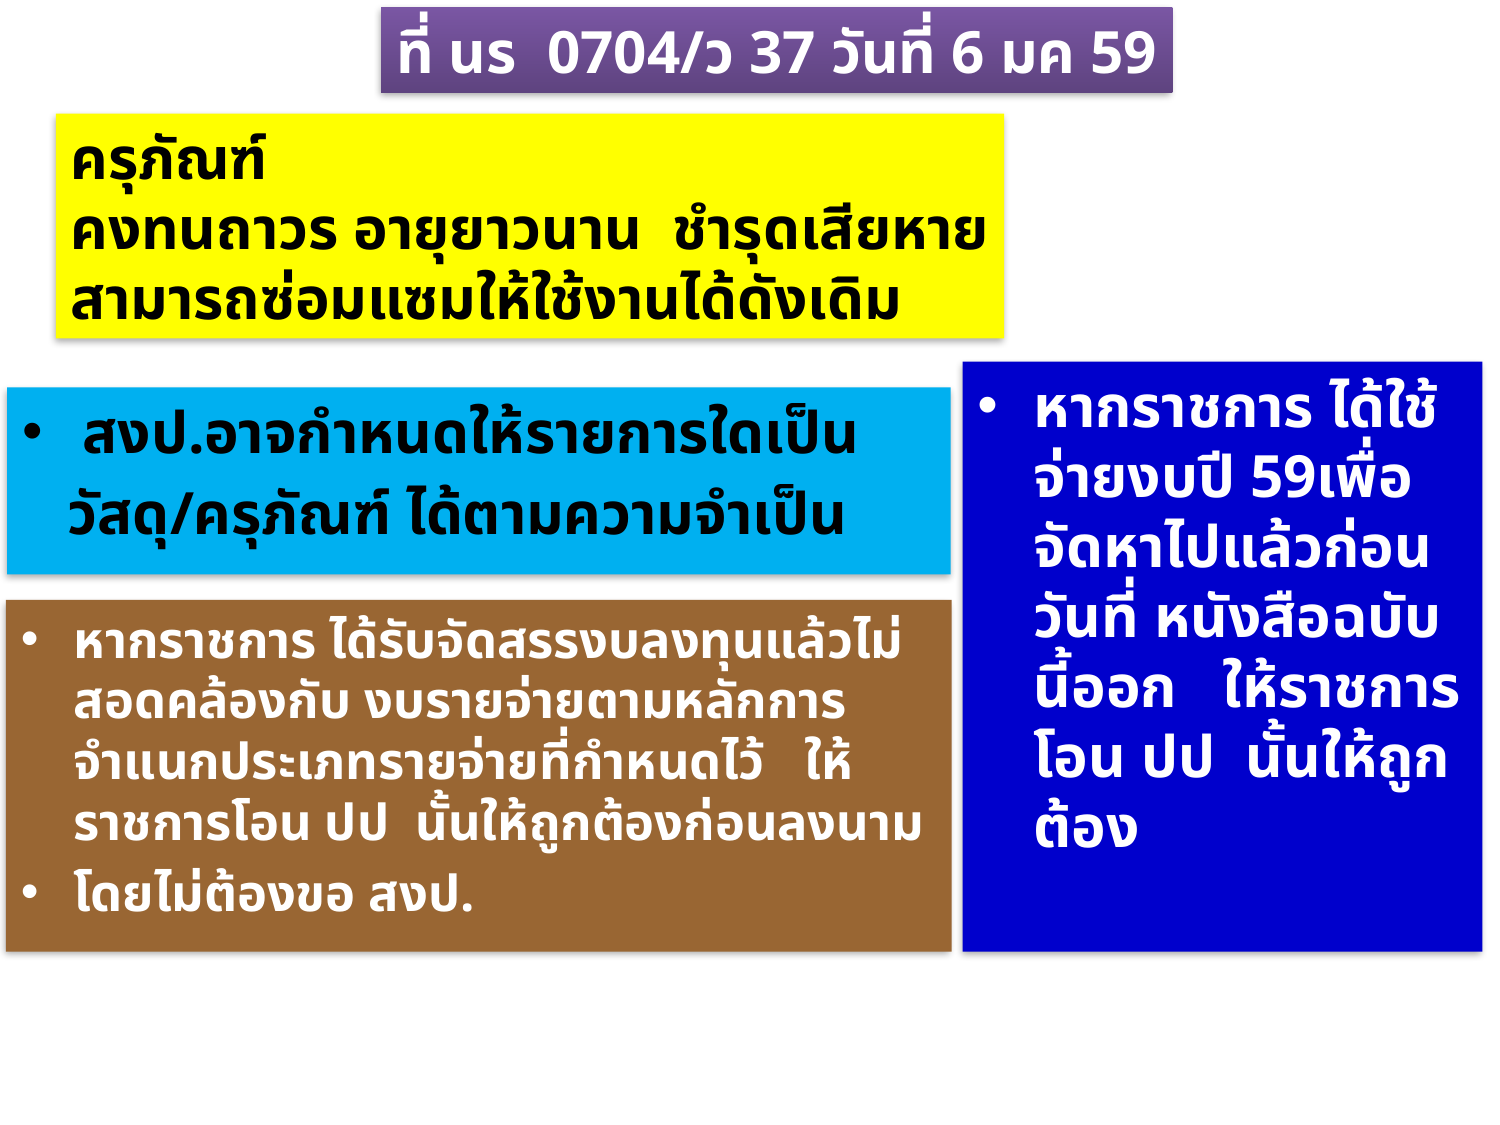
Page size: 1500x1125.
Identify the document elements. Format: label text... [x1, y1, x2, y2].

text_box หากราชการ ได้ใช้จ่ายงบปี 59เพื่อจัดหาไปแล้วก่อนวันที่ หนังสือฉบับนี้ออก ให้ราชการโอน ปป นั้นให้ถูกต้อง [962, 361, 1483, 952]
text_box ครุภัณฑ์ คงทนถาวร อายุยาวนาน ชำรุดเสียหาย สามารถซ่อมแซมให้ใช้งานได้ดังเดิม [55, 113, 1005, 339]
text_box ที่ นร 0704/ว 37 วันที่ 6 มค 59 [381, 7, 1173, 93]
text_box หากราชการ ได้รับจัดสรรงบลงทุนแล้วไม่สอดคล้องกับ งบรายจ่ายตามหลักการจำแนกประเภทรายจ่ายที่กำหนดไว้ ให้ราชการโอน ปป นั้นให้ถูกต้องก่อนลงนาม โดยไม่ต้องขอ สงป. [5, 599, 952, 952]
list สงป.อาจกำหนดให้รายการใดเป็น วัสดุ/ครุภัณฑ์ ได้ตามความจำเป็น [7, 387, 951, 575]
